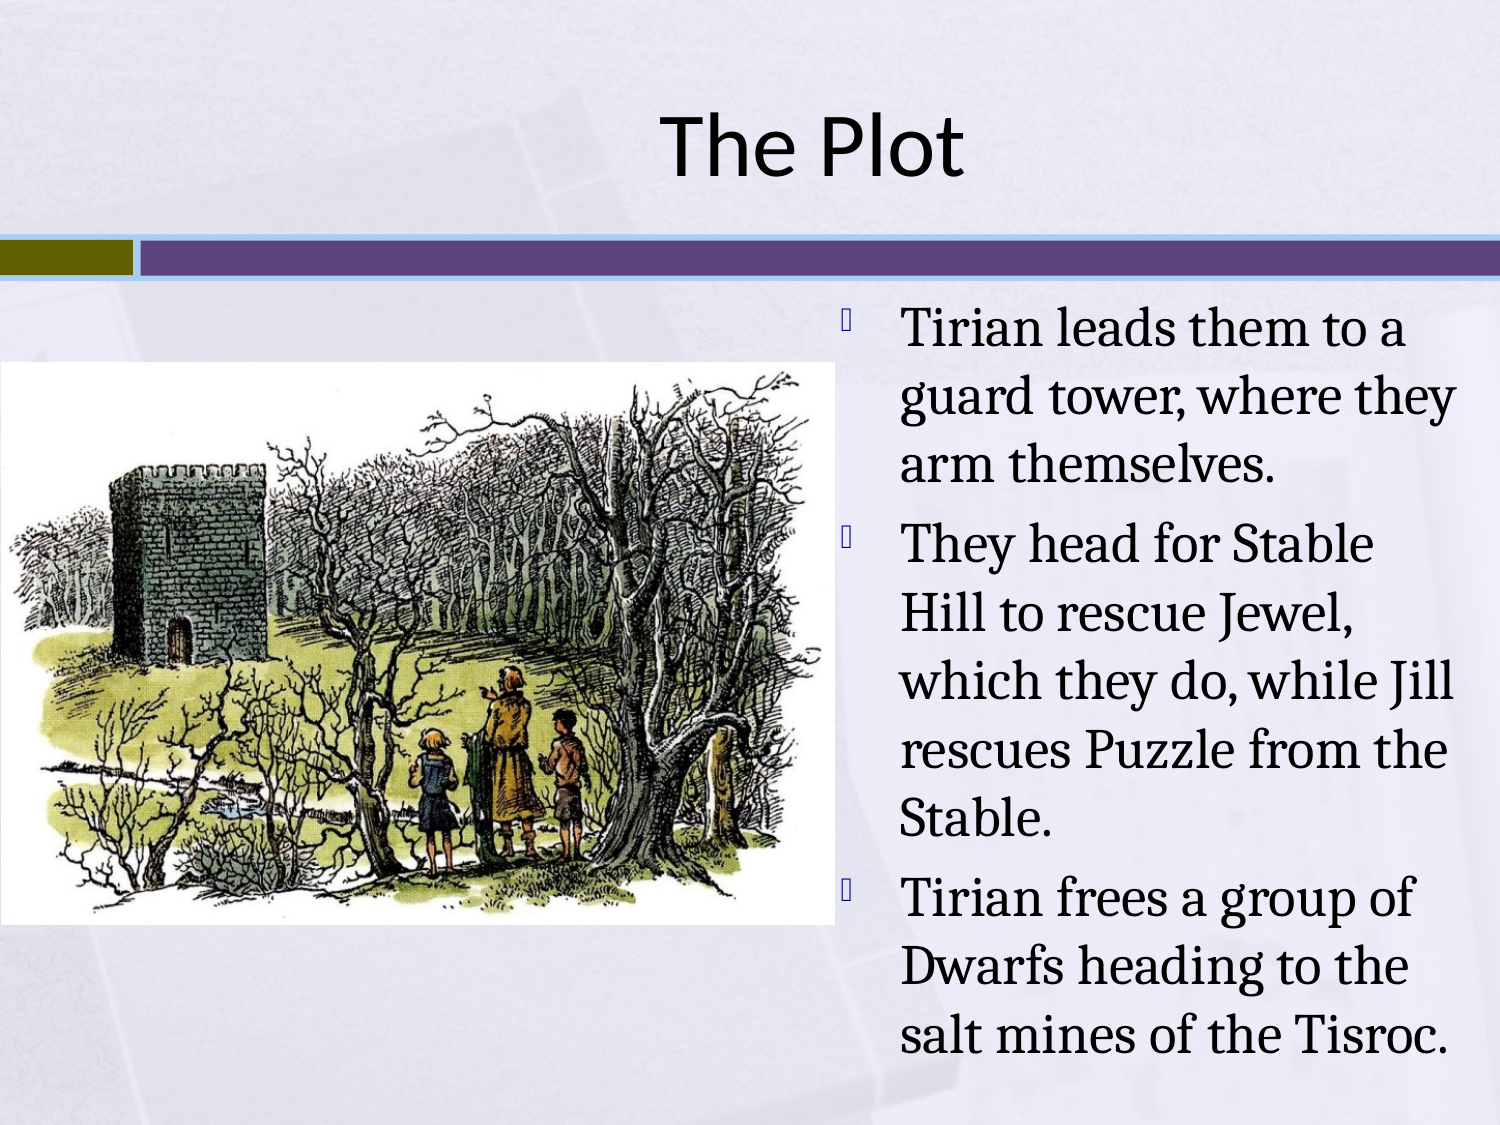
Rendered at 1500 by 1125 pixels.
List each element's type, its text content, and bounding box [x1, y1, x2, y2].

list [1, 361, 835, 926]
list Tirian leads them to a guard tower, where they arm themselves. They head for Stable Hill to rescue Jewel, which they do, while Jill rescues Puzzle from the Stable. Tirian frees a group of Dwarfs heading to the salt mines of the Tisroc. [825, 281, 1489, 1076]
title The Plot [138, 46, 1489, 234]
